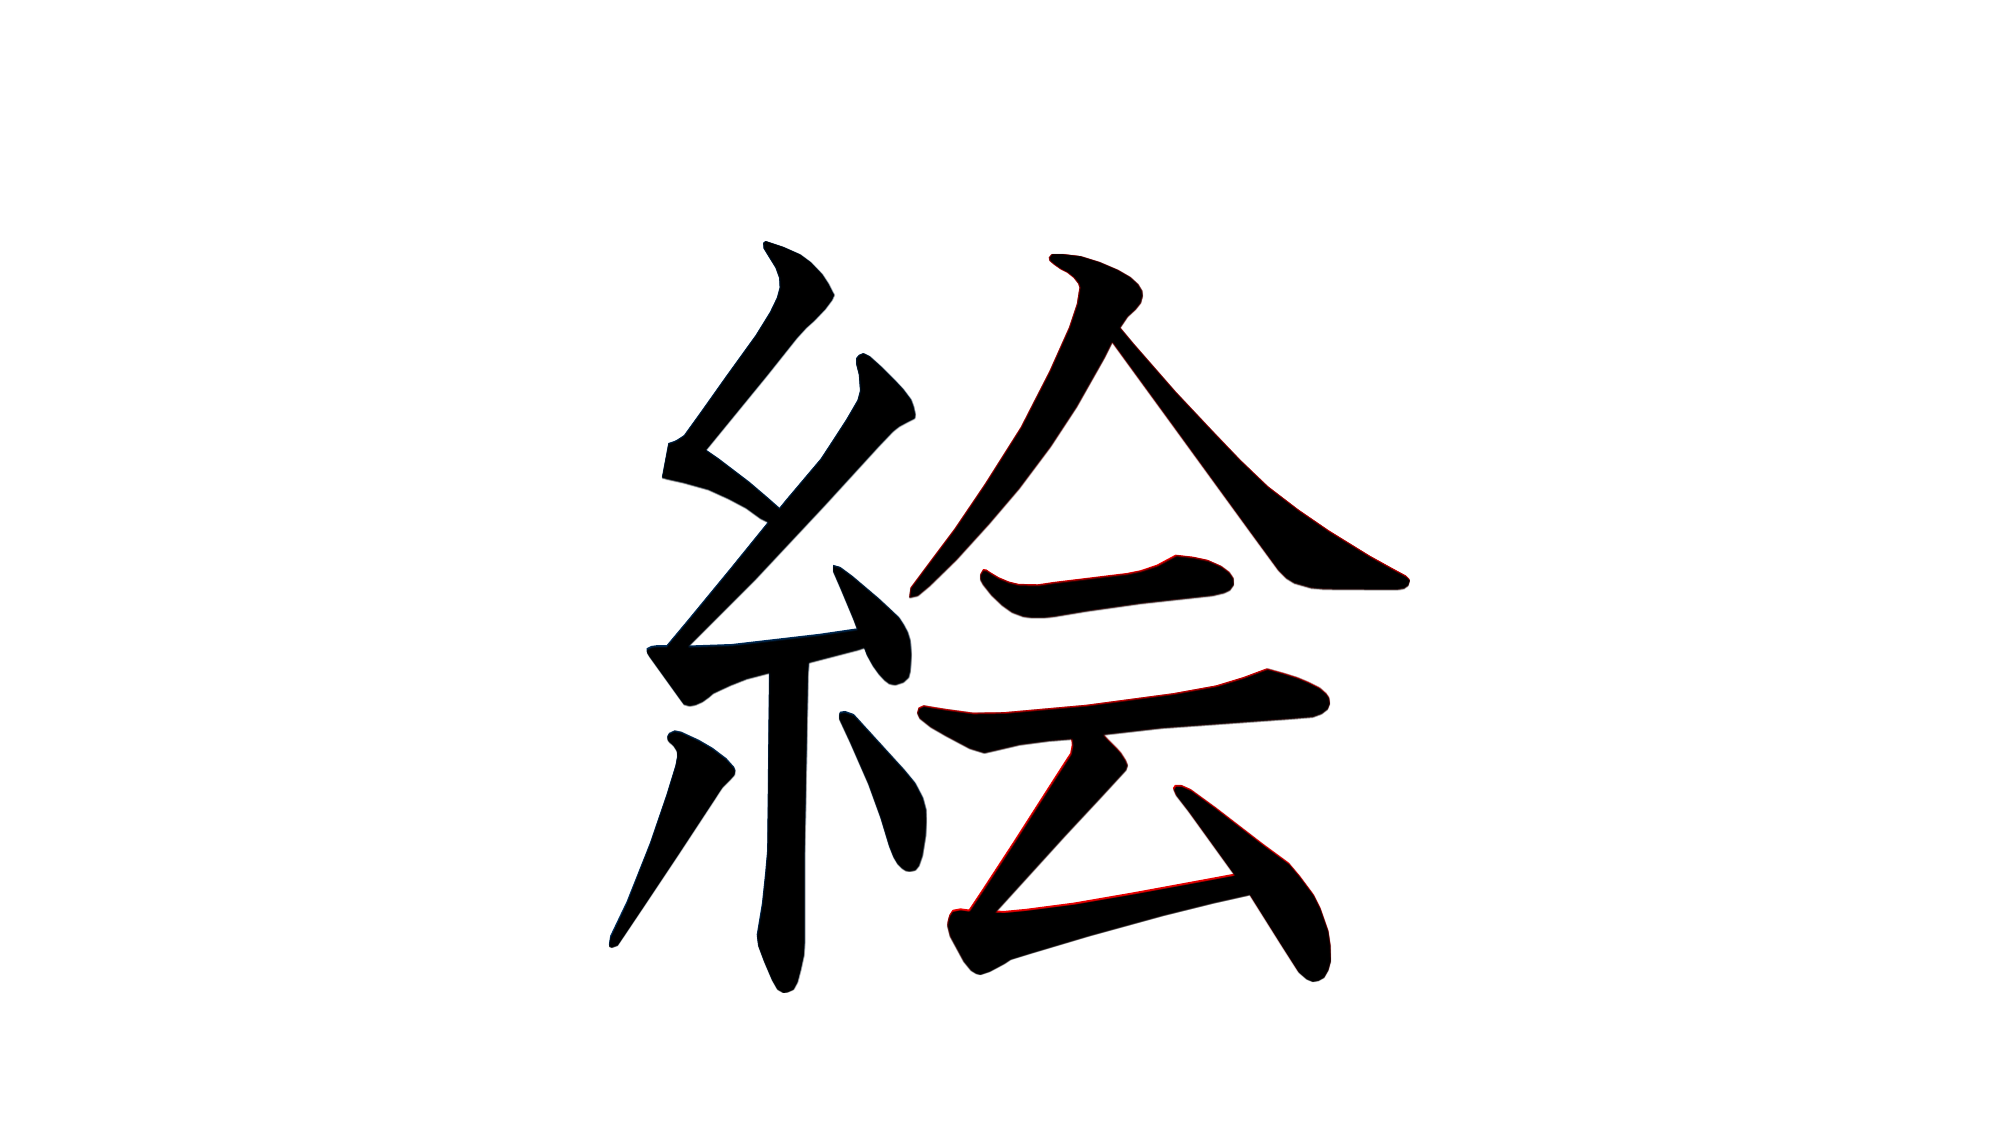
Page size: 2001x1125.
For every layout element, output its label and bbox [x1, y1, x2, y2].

picture [608, 241, 1410, 993]
